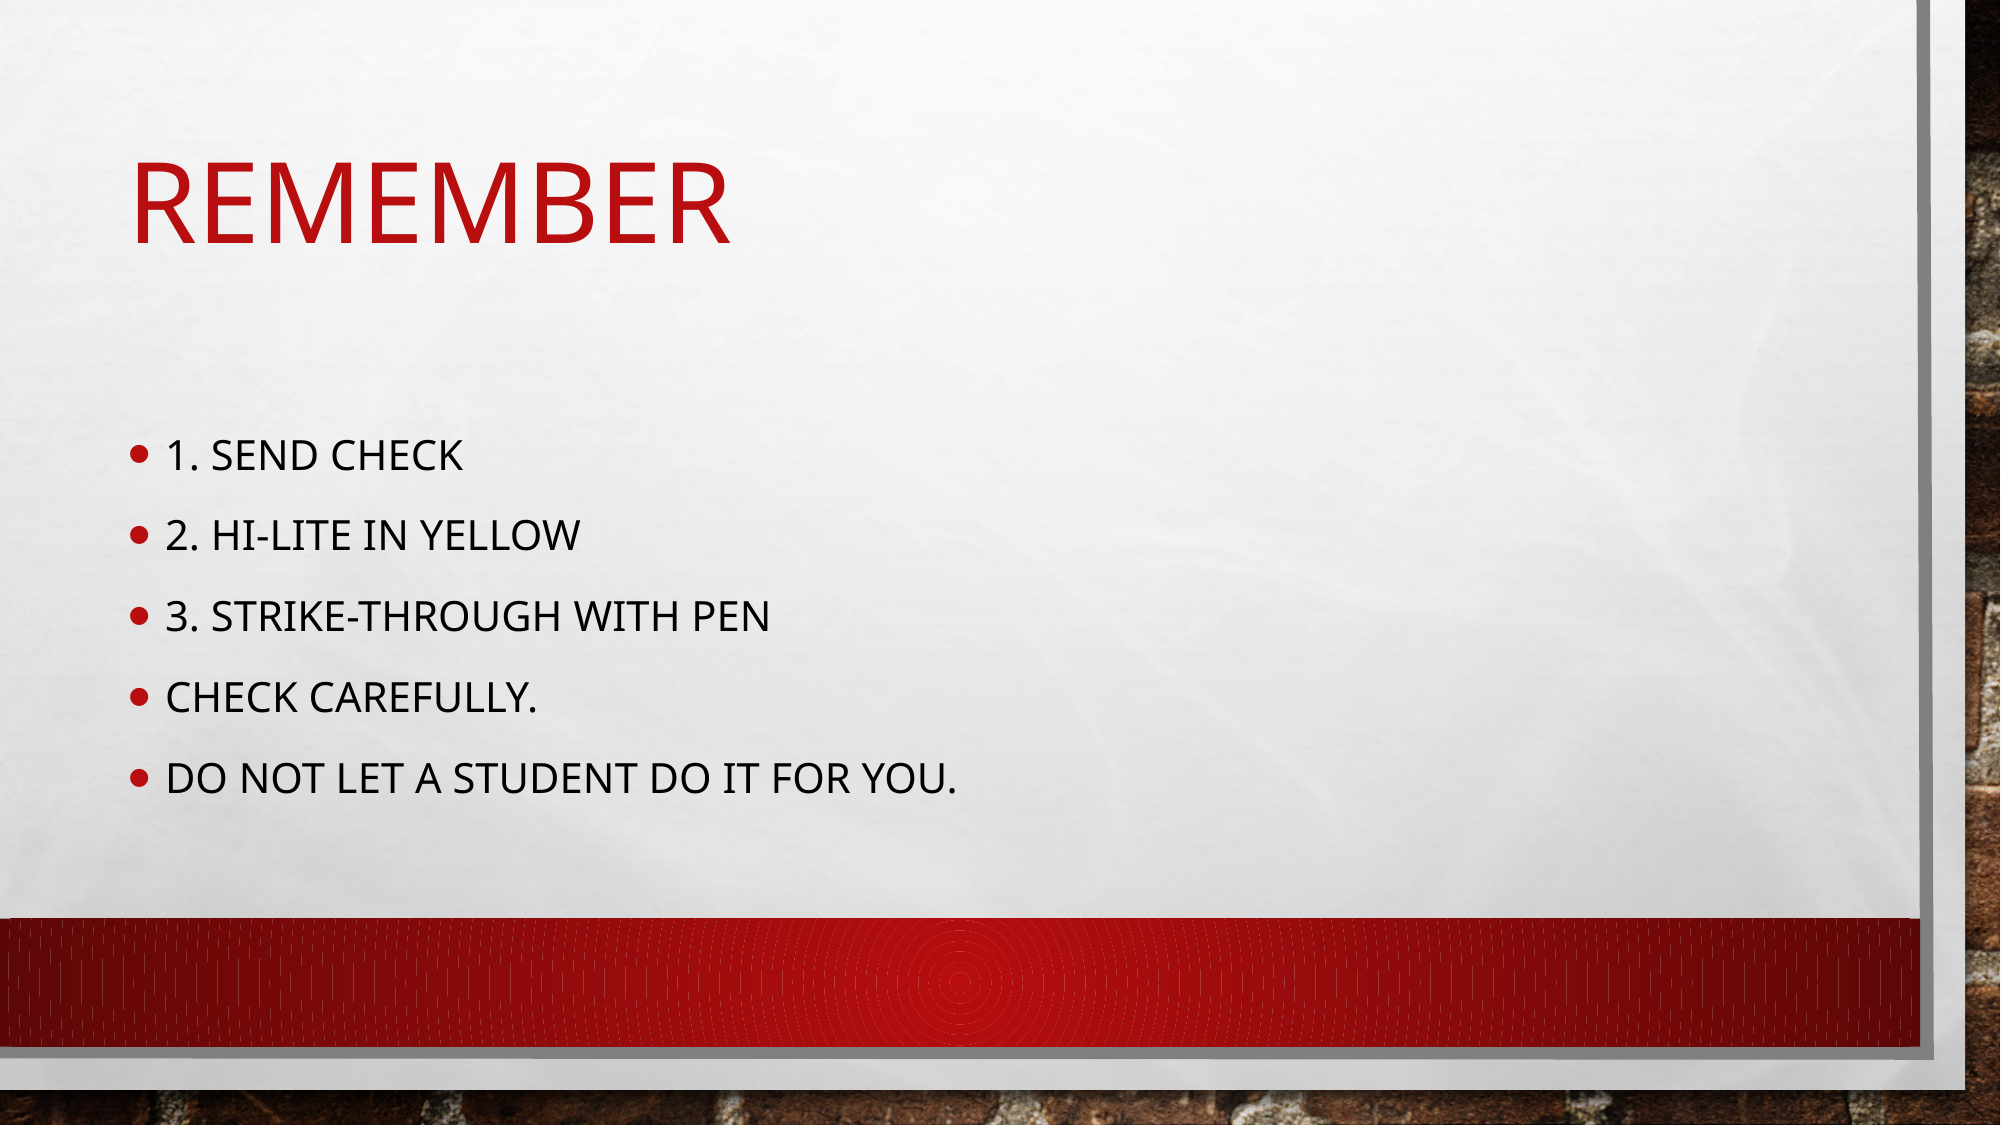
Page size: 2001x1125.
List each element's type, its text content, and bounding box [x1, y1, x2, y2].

picture [0, 0, 2000, 1125]
title REMEMBER [112, 112, 1818, 302]
list 1. Send Check 2. Hi-Lite in Yellow 3. Strike-through with pen CHECK CAREFULLY. DO NOT LET A STUDENT DO IT FOR YOU. [112, 338, 1818, 882]
